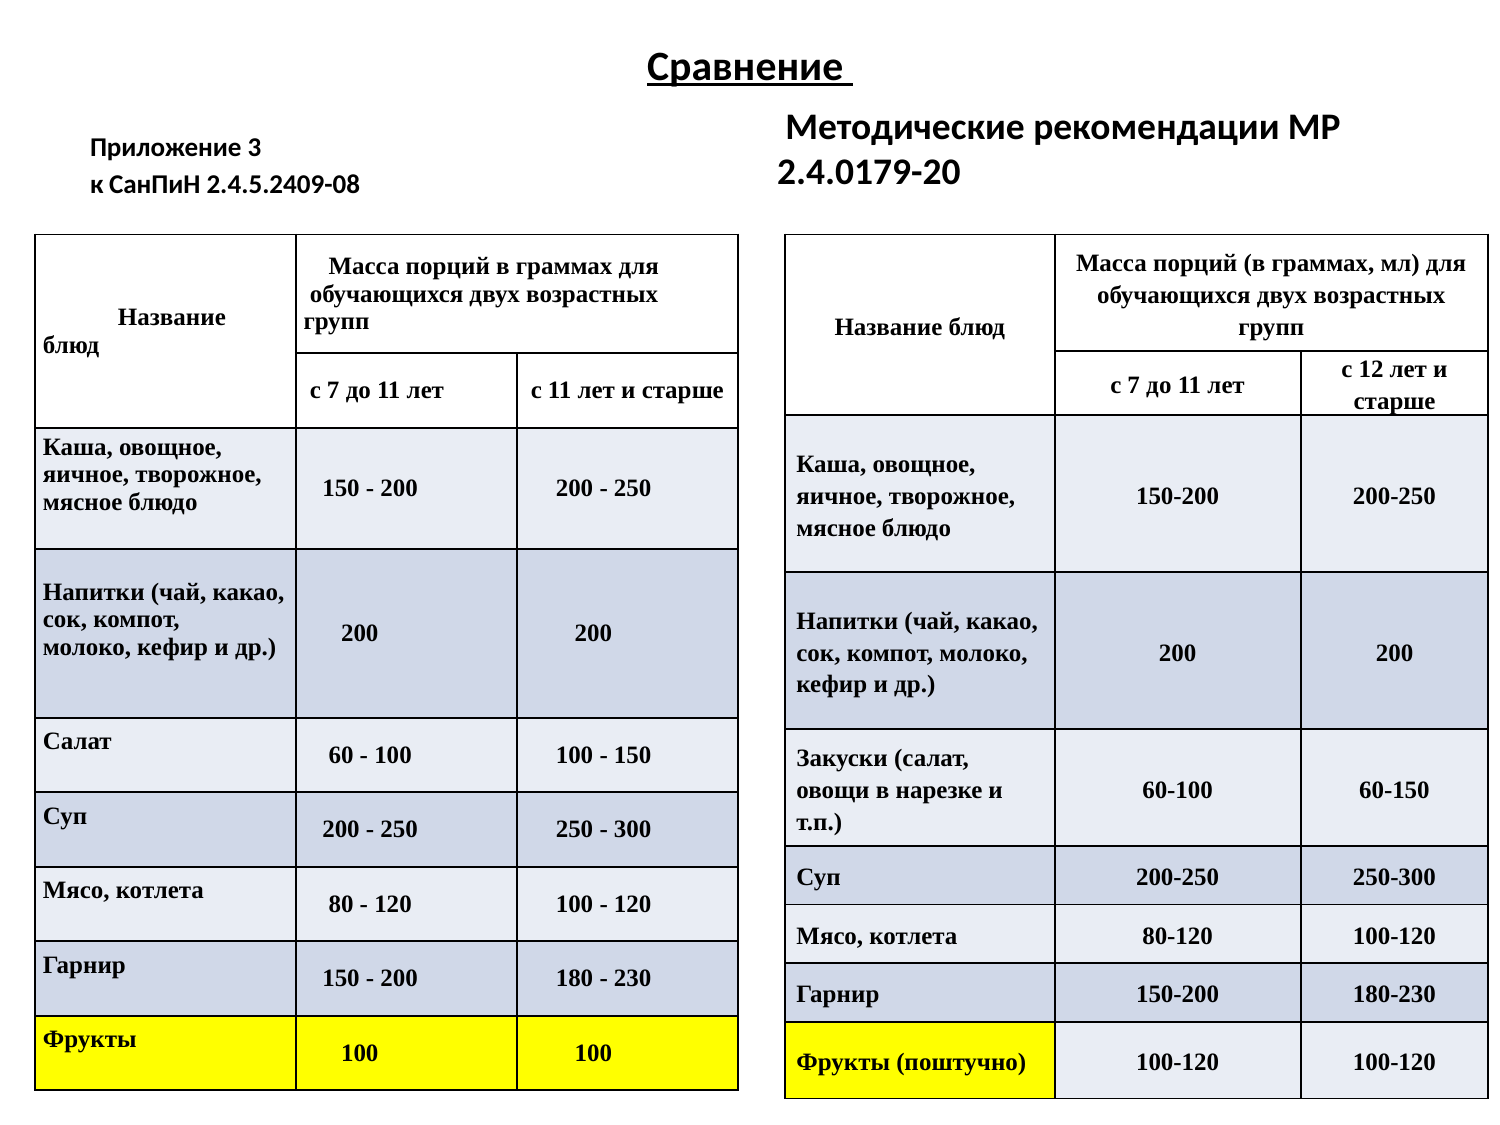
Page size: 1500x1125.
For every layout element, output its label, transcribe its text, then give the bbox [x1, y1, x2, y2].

table_cell 150 - 200 [297, 429, 516, 548]
table_cell 250-300 [1302, 847, 1487, 904]
table_cell Мясо, котлета [786, 905, 1054, 962]
table_cell 80 - 120 [297, 868, 516, 940]
table_cell 100 - 150 [518, 719, 737, 791]
list Методические рекомендации MP 2.4.0179-20 [761, 93, 1426, 200]
table_cell 60-150 [1302, 730, 1487, 845]
table_cell Гарнир [36, 942, 295, 1015]
table_cell 150-200 [1056, 964, 1300, 1021]
table_cell 200 [1302, 573, 1487, 728]
table_cell Напитки (чай, какао, сок, компот, молоко, кефир и др.) [36, 550, 295, 717]
table_cell 180 - 230 [518, 942, 737, 1015]
table_cell 100-120 [1302, 1023, 1487, 1098]
table_cell 100-120 [1302, 905, 1487, 962]
table_cell Суп [786, 847, 1054, 904]
table_cell 250 - 300 [518, 793, 737, 866]
table_cell 200 [297, 550, 516, 717]
table_cell 200 [518, 550, 737, 717]
table_cell Напитки (чай, какао, сок, компот, молоко, кефир и др.) [786, 573, 1054, 728]
table_cell 100 - 120 [518, 868, 737, 940]
table_cell с 7 до 11 лет [297, 354, 516, 427]
table_cell 180-230 [1302, 964, 1487, 1021]
table_cell 100 [518, 1017, 737, 1089]
table_cell Фрукты [36, 1017, 295, 1089]
table_cell Каша, овощное, яичное, творожное, мясное блюдо [786, 416, 1054, 571]
table_cell 100-120 [1056, 1023, 1300, 1098]
table_cell 200-250 [1056, 847, 1300, 904]
table_cell с 11 лет и старше [518, 354, 737, 427]
table_cell 200-250 [1302, 416, 1487, 571]
table_cell 150 - 200 [297, 942, 516, 1015]
table_cell 200 [1056, 573, 1300, 728]
table_cell 100 [297, 1017, 516, 1089]
table_cell 150-200 [1056, 416, 1300, 571]
table_cell 200 - 250 [518, 429, 737, 548]
table_cell Салат [36, 719, 295, 791]
table_cell 60-100 [1056, 730, 1300, 845]
table_cell Каша, овощное, яичное, творожное, мясное блюдо [36, 429, 295, 548]
table_cell Суп [36, 793, 295, 866]
table_cell 200 - 250 [297, 793, 516, 866]
table_cell с 7 до 11 лет [1056, 352, 1300, 414]
table_header Масса порций (в граммах, мл) для обучающихся двух возрастных групп [1056, 235, 1487, 350]
table_cell Фрукты (поштучно) [786, 1023, 1054, 1098]
table_cell Мясо, котлета [36, 868, 295, 940]
table_header Масса порций в граммах для обучающихся двух возрастных групп [297, 235, 737, 352]
table_cell с 12 лет и старше [1302, 352, 1487, 414]
table_cell 80-120 [1056, 905, 1300, 962]
list Приложение 3 к СанПиН 2.4.5.2409-08 [74, 105, 738, 212]
table_header Название блюд [36, 235, 295, 427]
table_cell Закуски (салат, овощи в нарезке и т.п.) [786, 730, 1054, 845]
table_cell 60 - 100 [297, 719, 516, 791]
title Сравнение [74, 44, 1426, 83]
table_cell Гарнир [786, 964, 1054, 1021]
table_header Название блюд [786, 235, 1054, 414]
